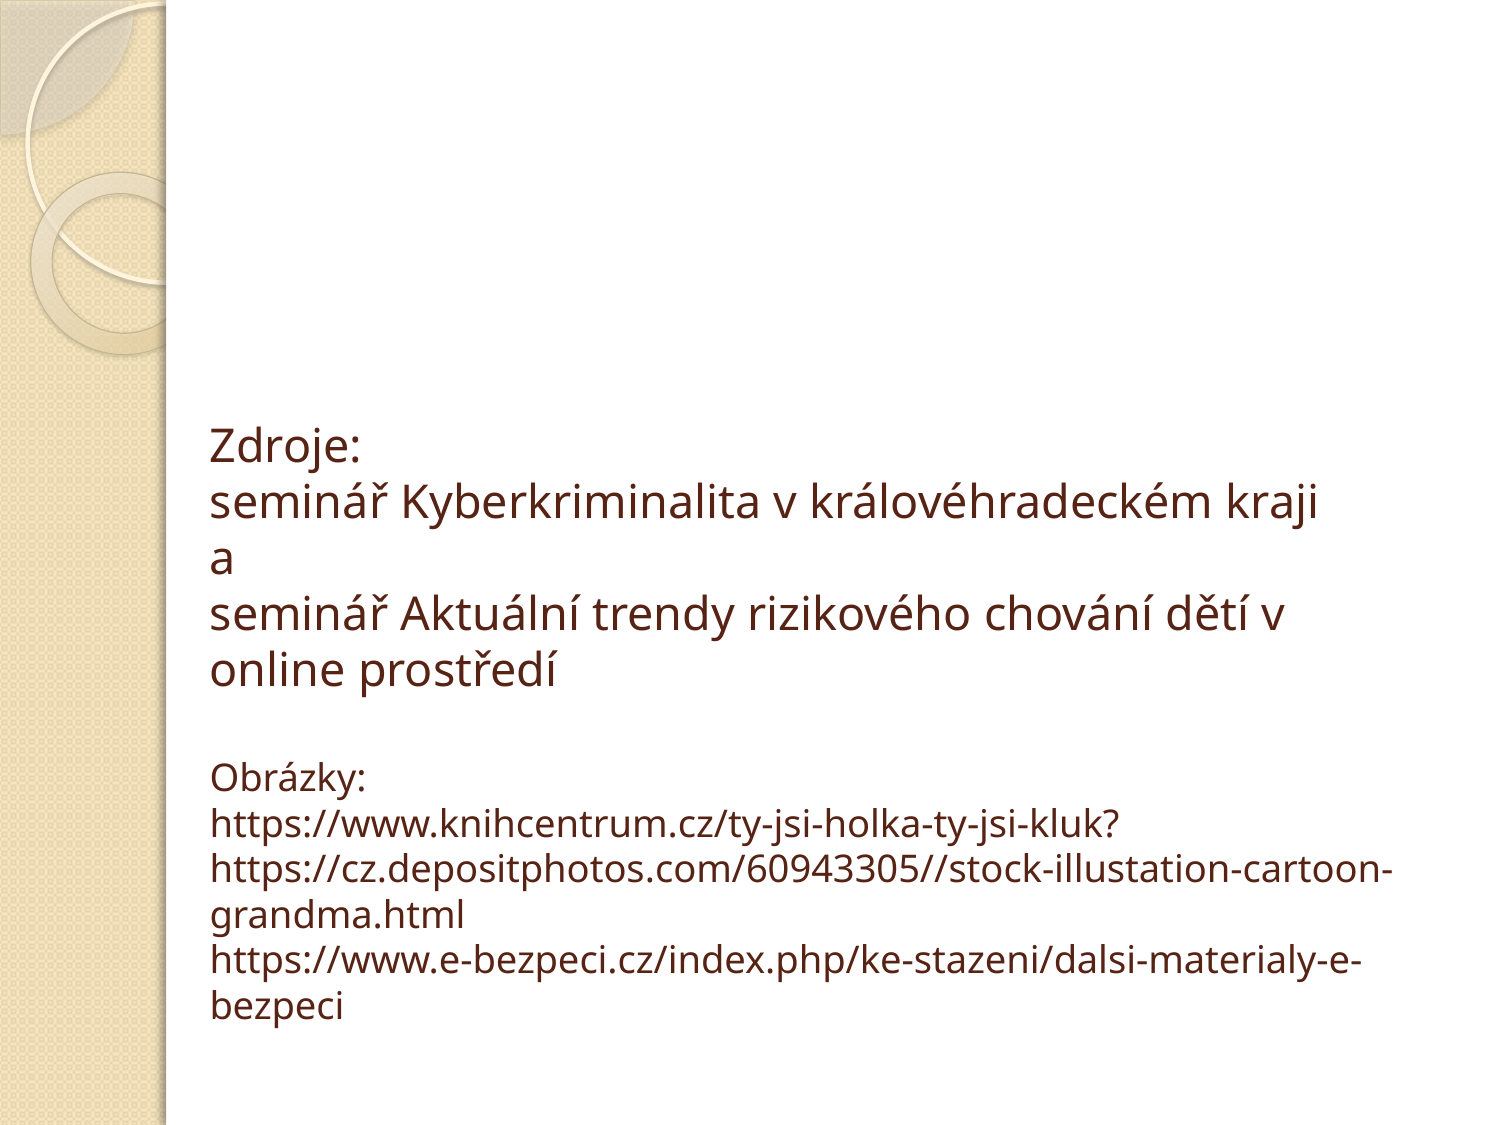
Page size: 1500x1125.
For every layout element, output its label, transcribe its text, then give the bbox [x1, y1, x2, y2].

title Zdroje: seminář Kyberkriminalita v královéhradeckém kraji a seminář Aktuální trendy rizikového chování dětí v online prostředí Obrázky: https://www.knihcentrum.cz/ty-jsi-holka-ty-jsi-kluk? https://cz.depositphotos.com/60943305//stock-illustation-cartoon-grandma.html https://www.e-bezpeci.cz/index.php/ke-stazeni/dalsi-materialy-e-bezpeci [194, 290, 1425, 1083]
